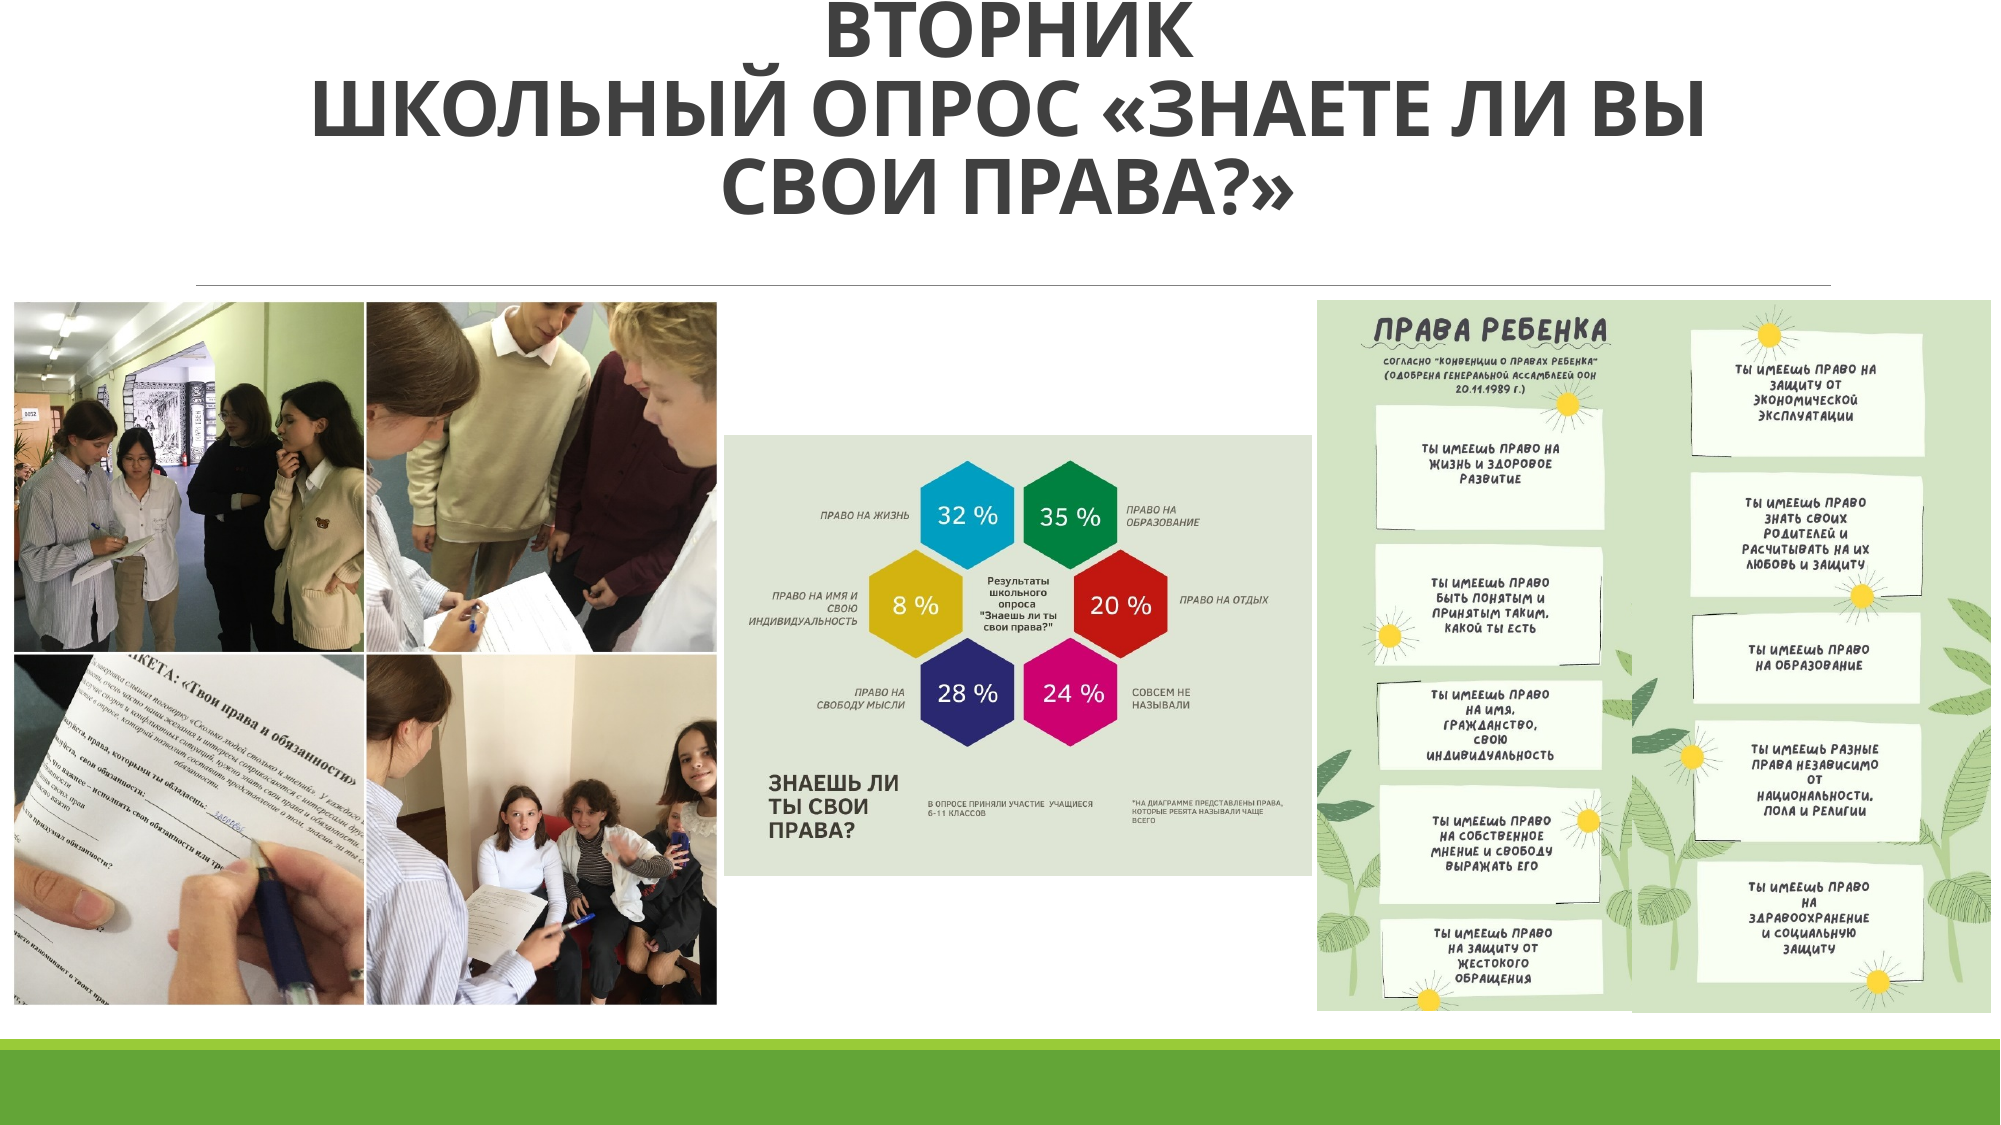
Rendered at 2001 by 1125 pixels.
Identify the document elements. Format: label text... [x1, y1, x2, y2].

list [12, 300, 719, 1007]
title ВТОРНИК ШКОЛЬНЫЙ ОПРОС «ЗНАЕТЕ ЛИ ВЫ СВОИ ПРАВА?» [183, 0, 1834, 238]
picture [1317, 300, 1991, 1013]
picture [723, 434, 1312, 877]
